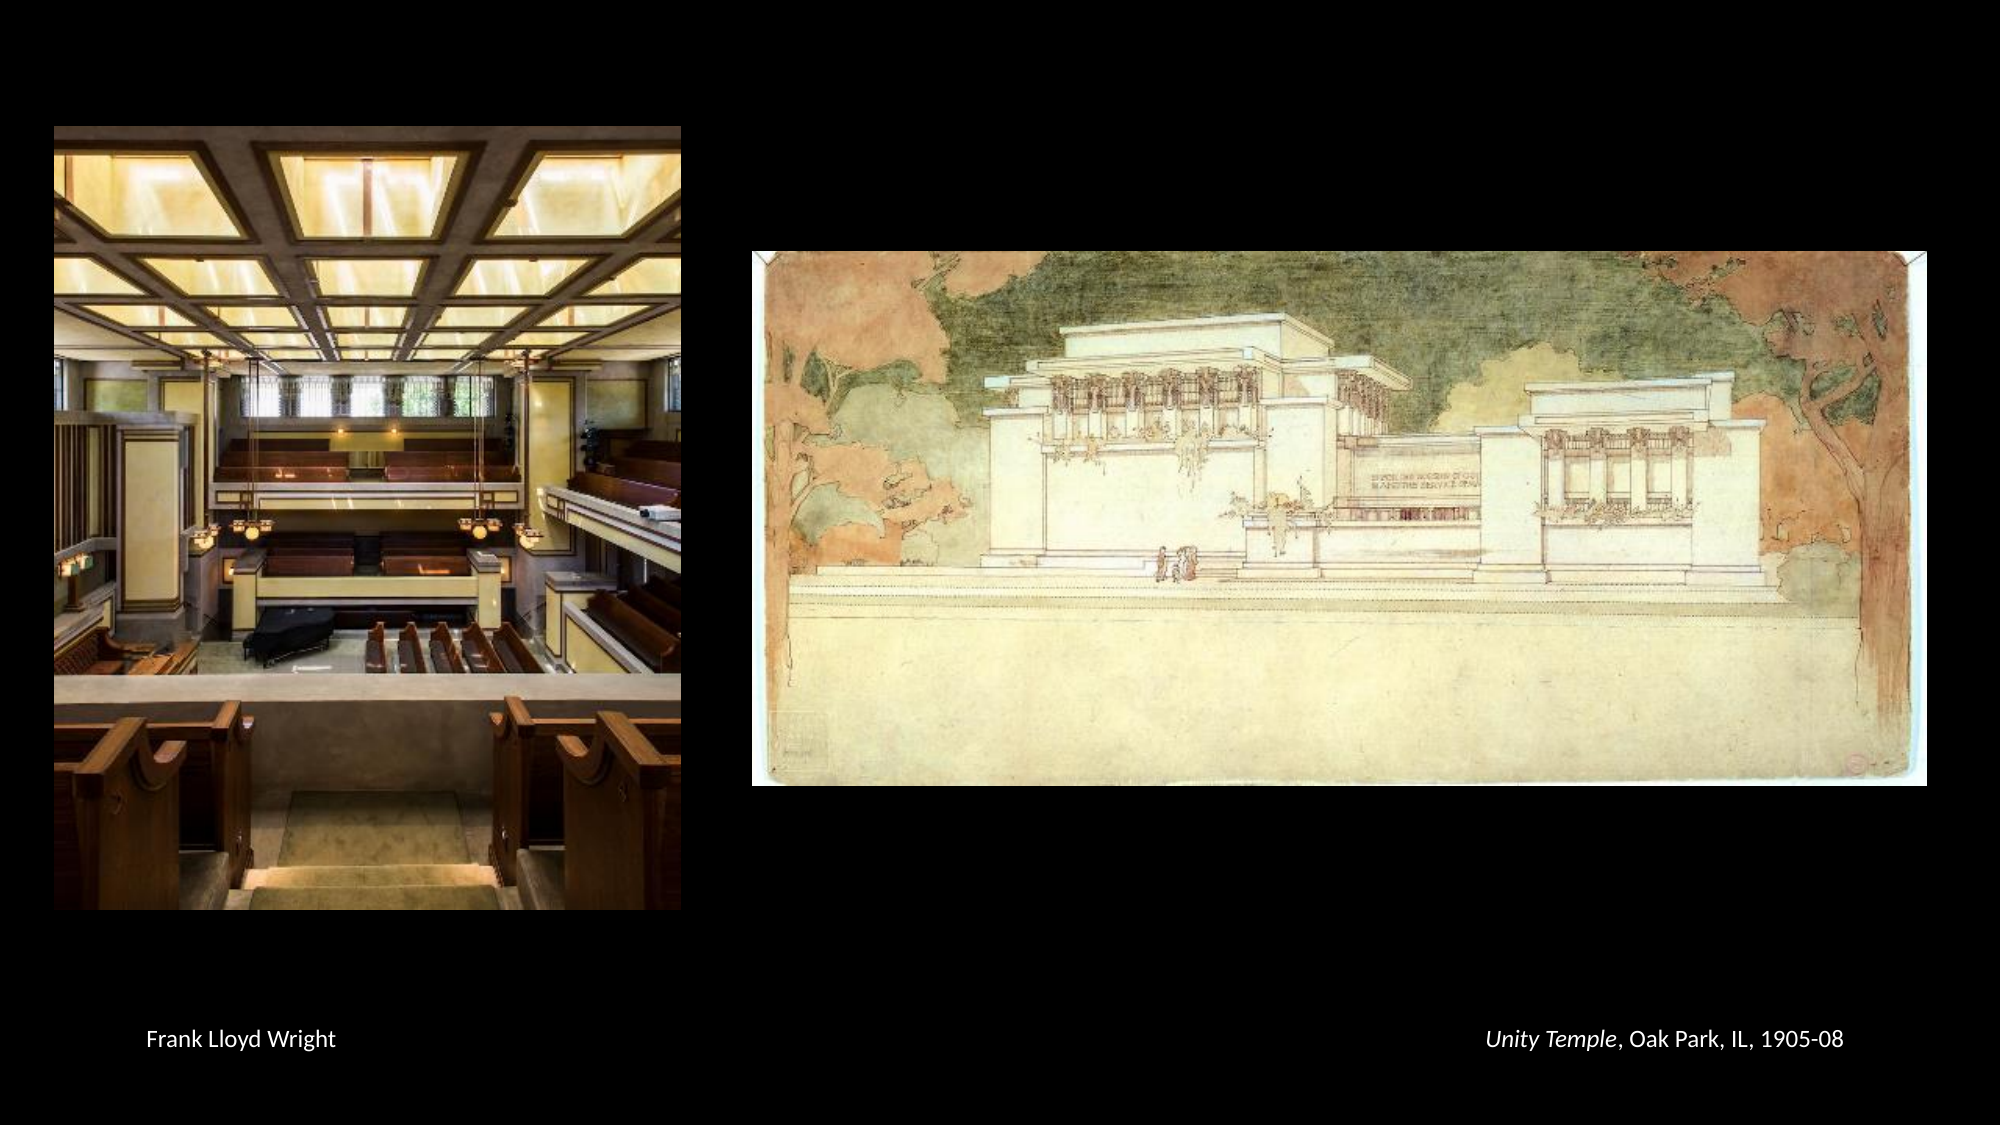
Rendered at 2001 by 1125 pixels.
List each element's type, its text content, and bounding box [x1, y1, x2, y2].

text_box Unity Temple, Oak Park, IL, 1905-08 [1470, 1014, 1860, 1060]
picture [752, 251, 1927, 786]
picture [54, 126, 681, 910]
text_box Frank Lloyd Wright [131, 1014, 352, 1060]
